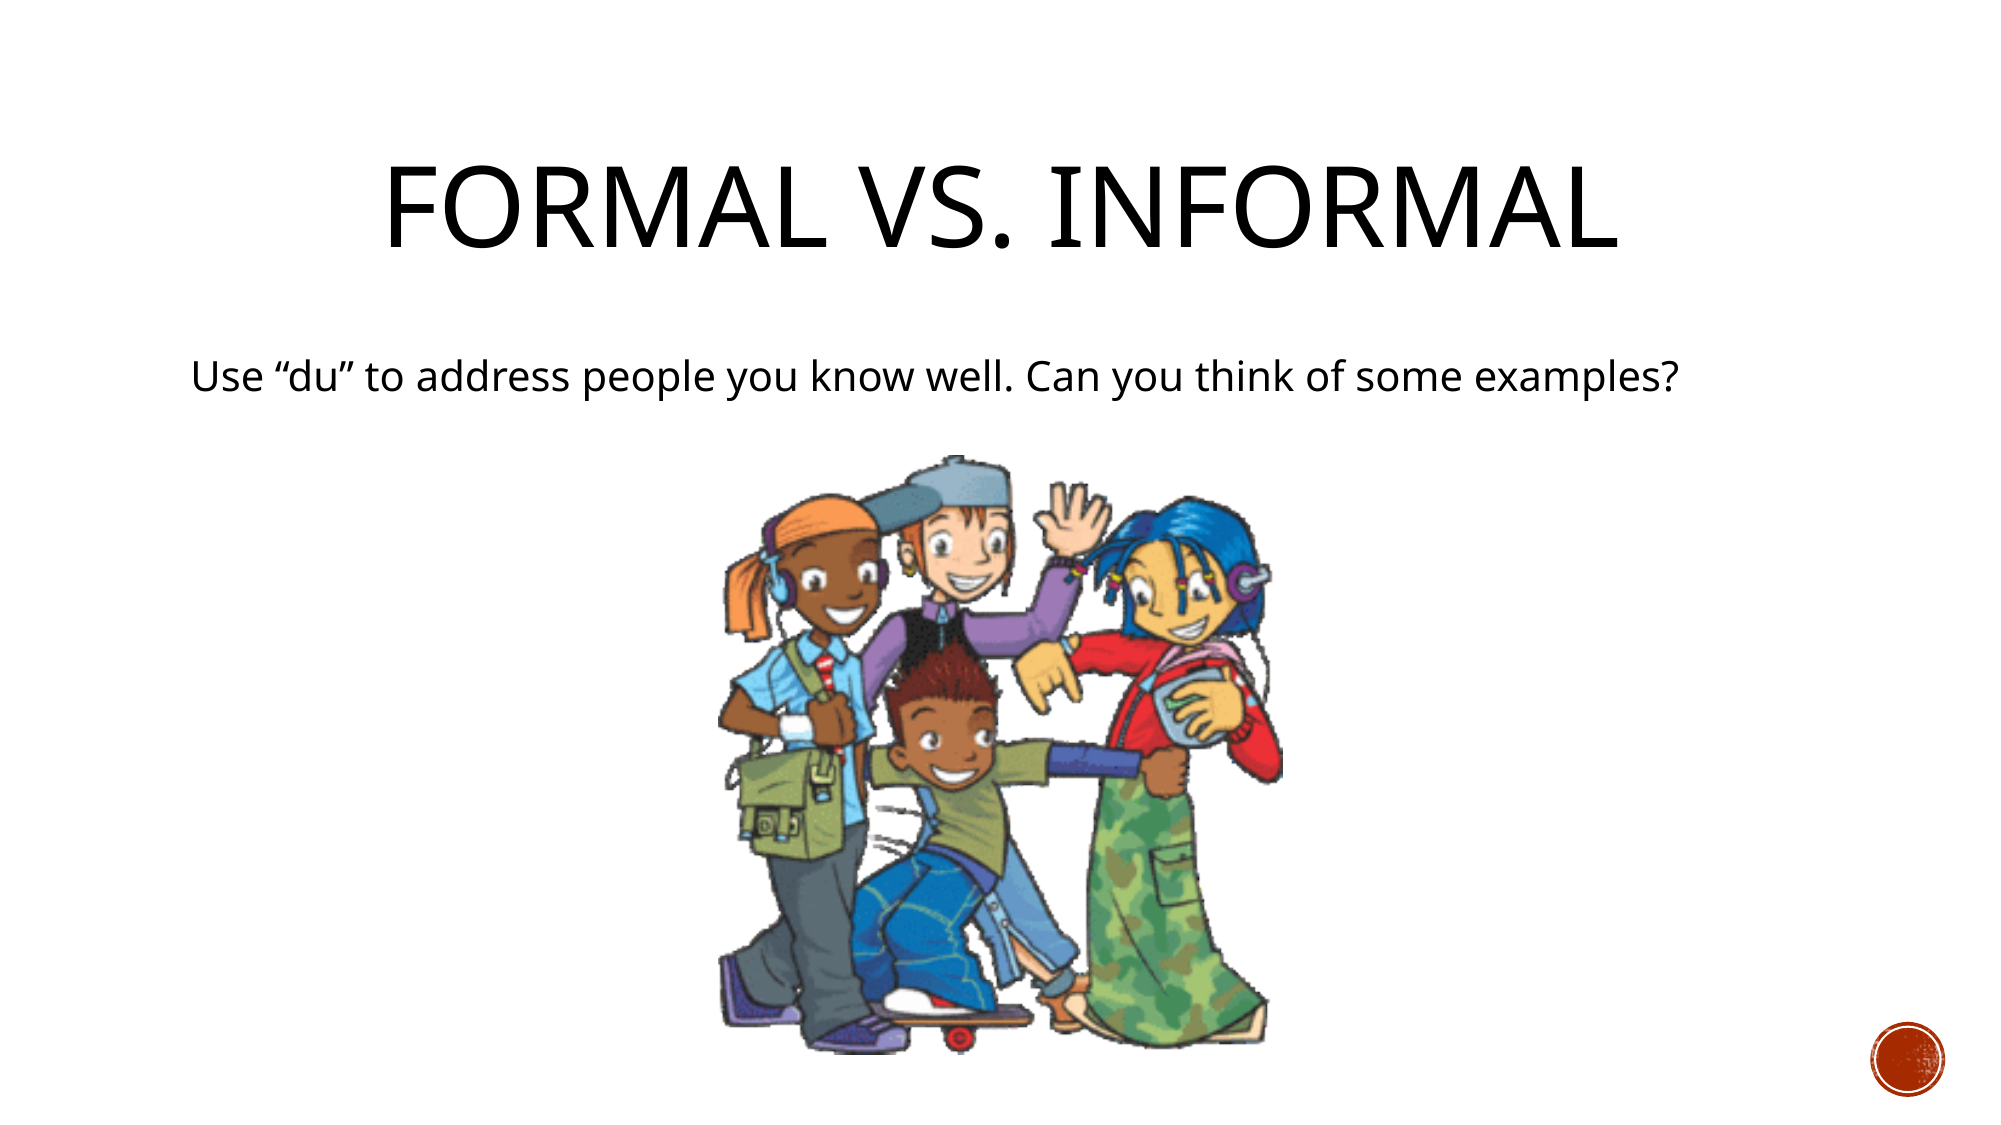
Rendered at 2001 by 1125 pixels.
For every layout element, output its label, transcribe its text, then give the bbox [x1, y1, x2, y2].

title Formal vs. informal [175, 79, 1826, 344]
list Use “du” to address people you know well. Can you think of some examples? [175, 348, 1826, 1013]
picture [718, 455, 1283, 1055]
